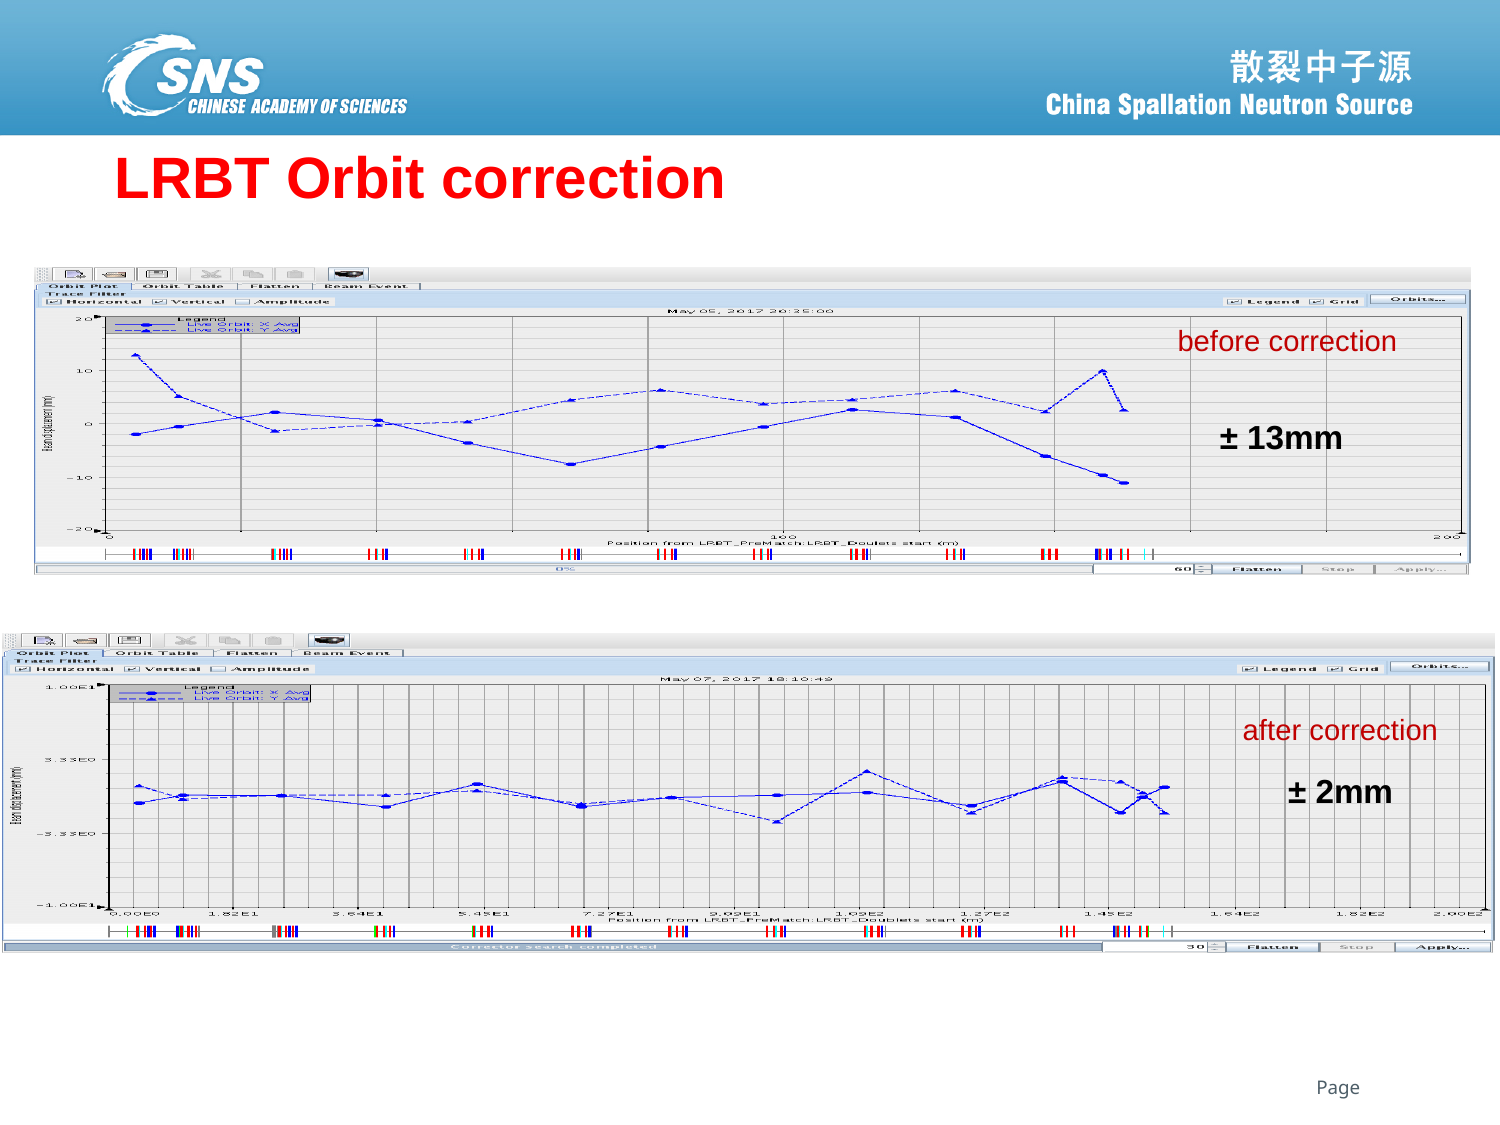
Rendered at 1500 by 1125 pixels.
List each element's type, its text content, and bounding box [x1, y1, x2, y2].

title LRBT Orbit correction [99, 137, 1125, 213]
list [2, 633, 1495, 953]
picture [0, 0, 1500, 1125]
